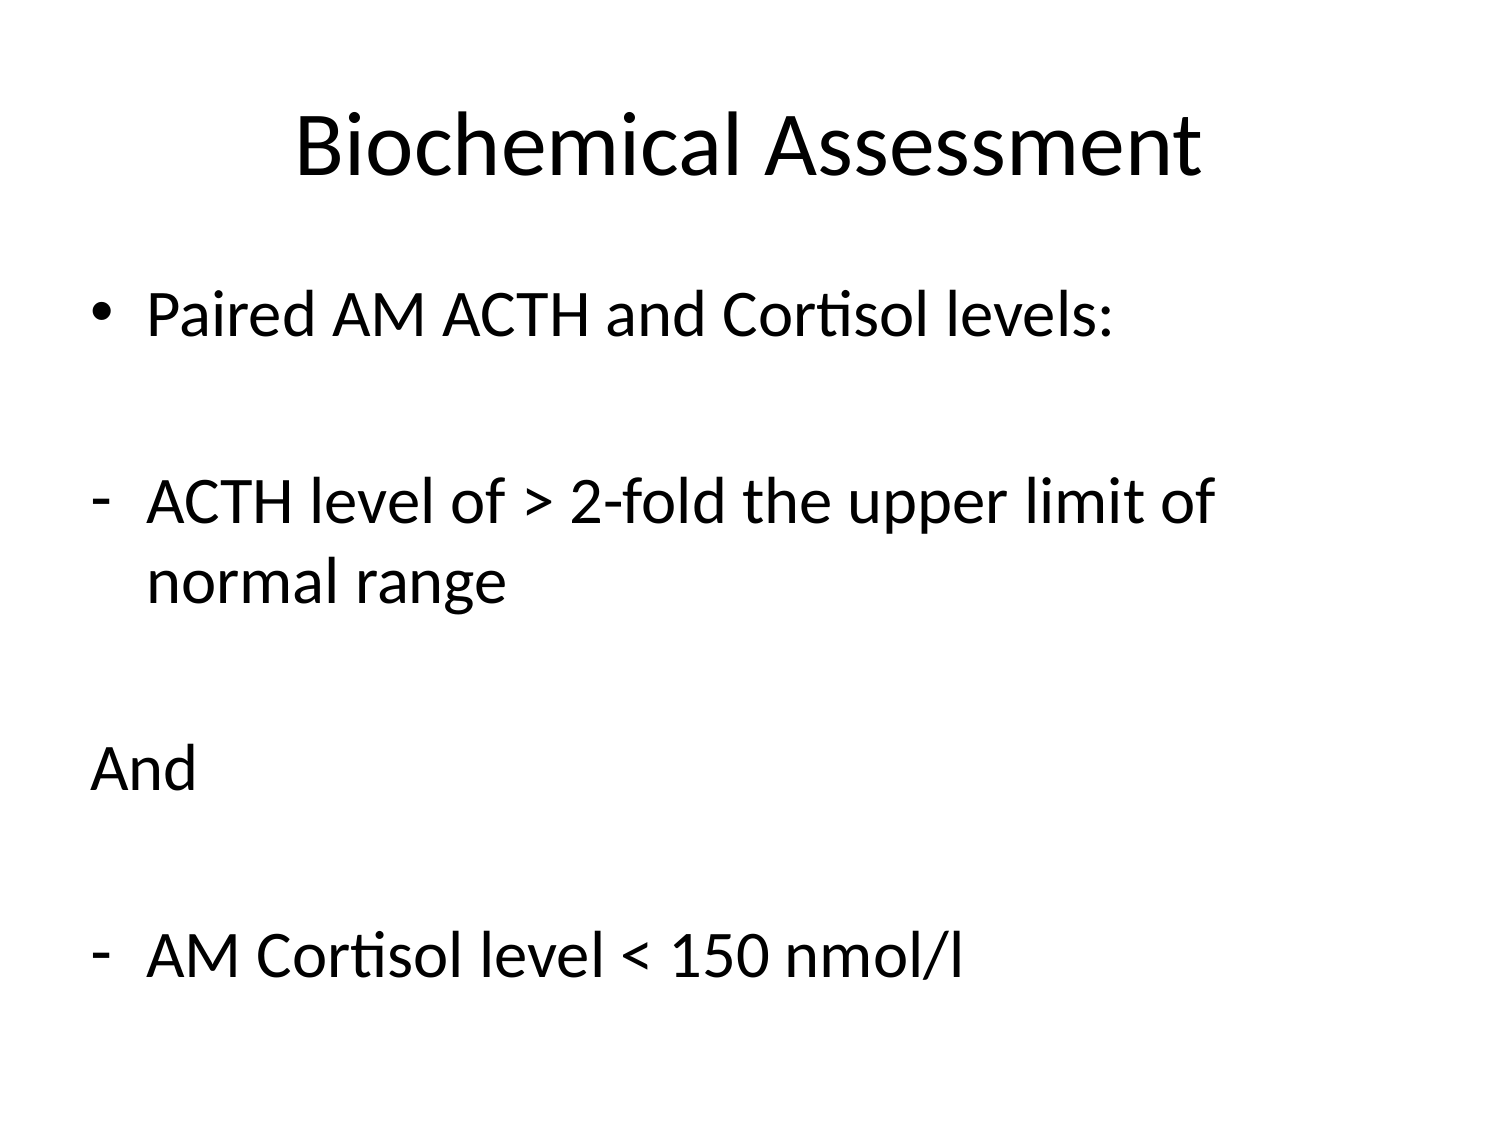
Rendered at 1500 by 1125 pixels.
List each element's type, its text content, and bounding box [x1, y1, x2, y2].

list Paired AM ACTH and Cortisol levels: ACTH level of > 2-fold the upper limit of normal range And AM Cortisol level < 150 nmol/l [75, 262, 1425, 1005]
title Biochemical Assessment [75, 45, 1425, 233]
